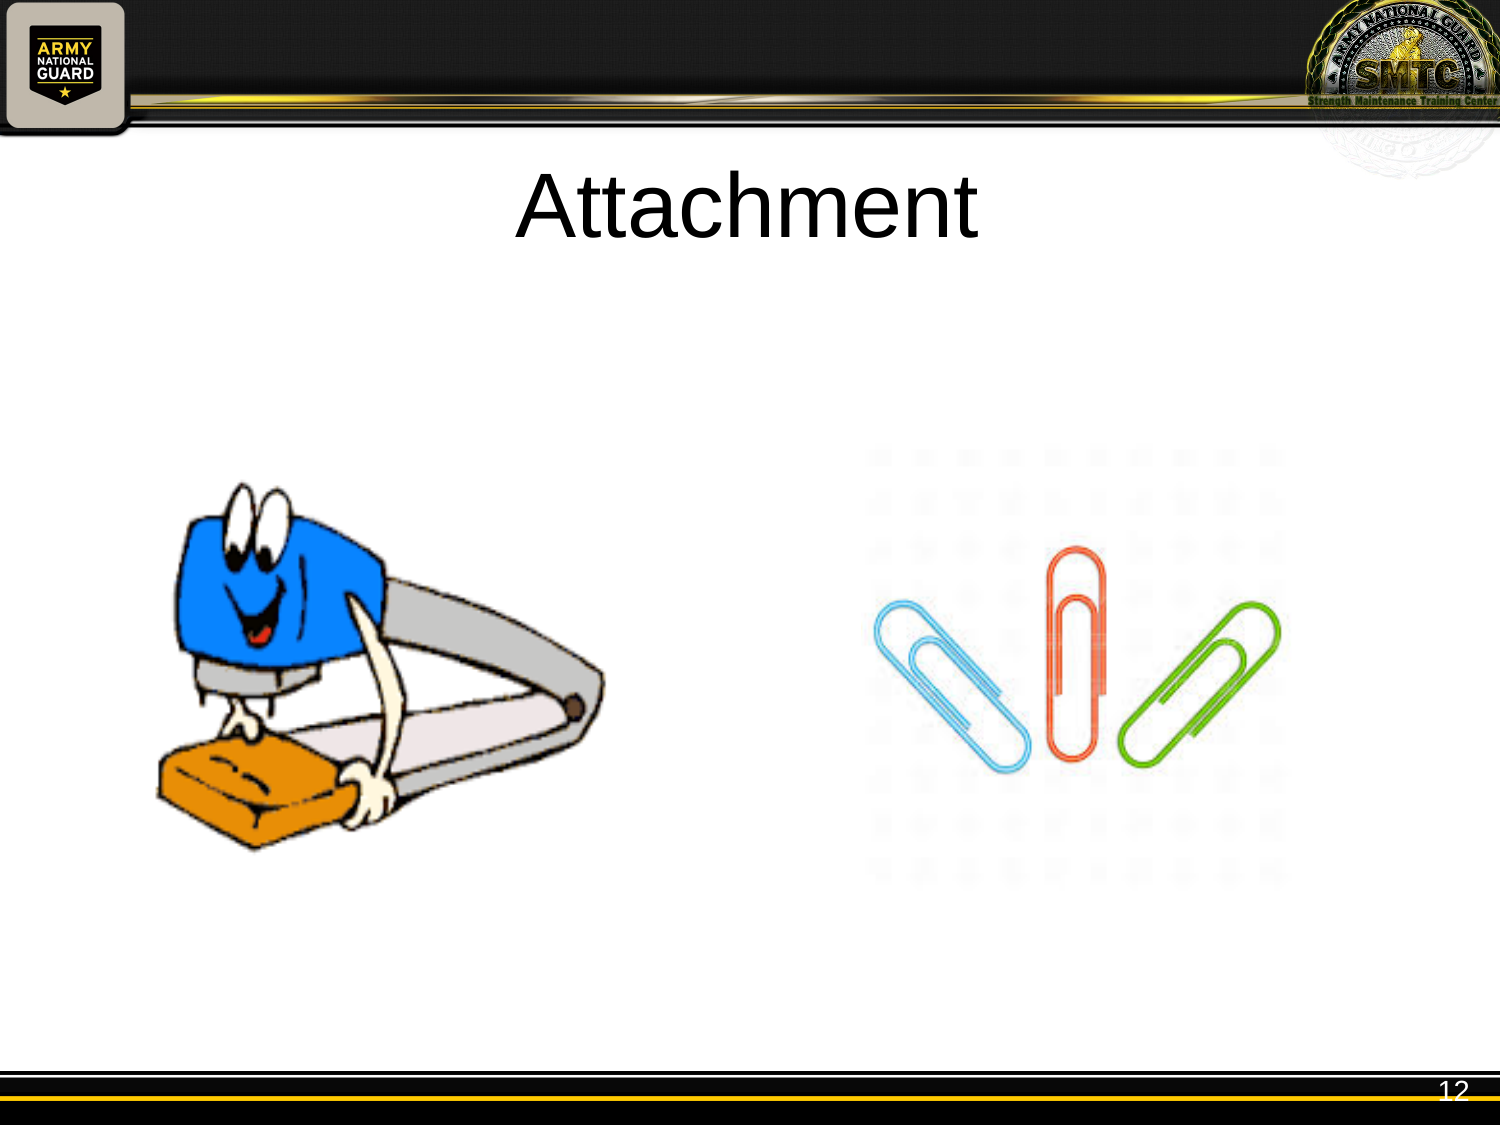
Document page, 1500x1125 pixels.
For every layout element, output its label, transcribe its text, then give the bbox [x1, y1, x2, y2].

picture [0, 0, 1500, 1125]
title Attachment [72, 138, 1423, 276]
slide_number 12 [1422, 1065, 1500, 1125]
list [861, 434, 1293, 893]
